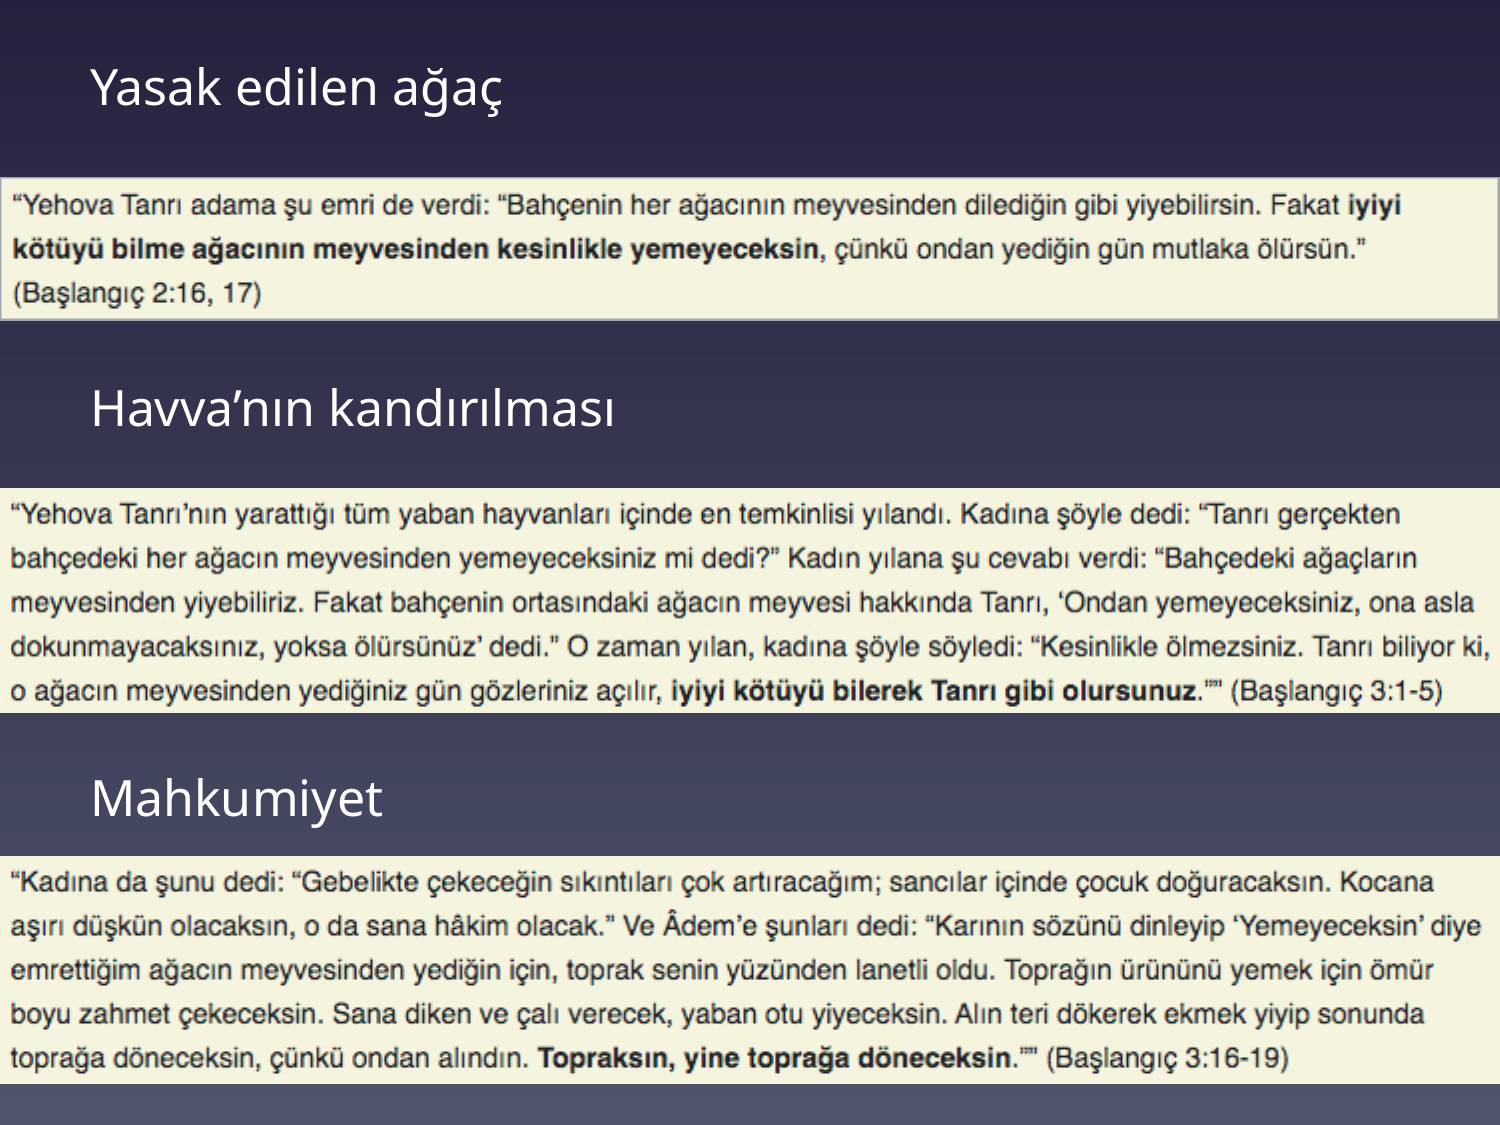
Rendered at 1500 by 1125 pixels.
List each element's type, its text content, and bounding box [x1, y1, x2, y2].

text_box Havva’nın kandırılması [74, 368, 1425, 486]
picture [0, 177, 1500, 322]
text_box Mahkumiyet [74, 758, 1425, 854]
picture [0, 488, 1500, 713]
picture [0, 856, 1500, 1084]
title Yasak edilen ağaç [75, 48, 1425, 176]
